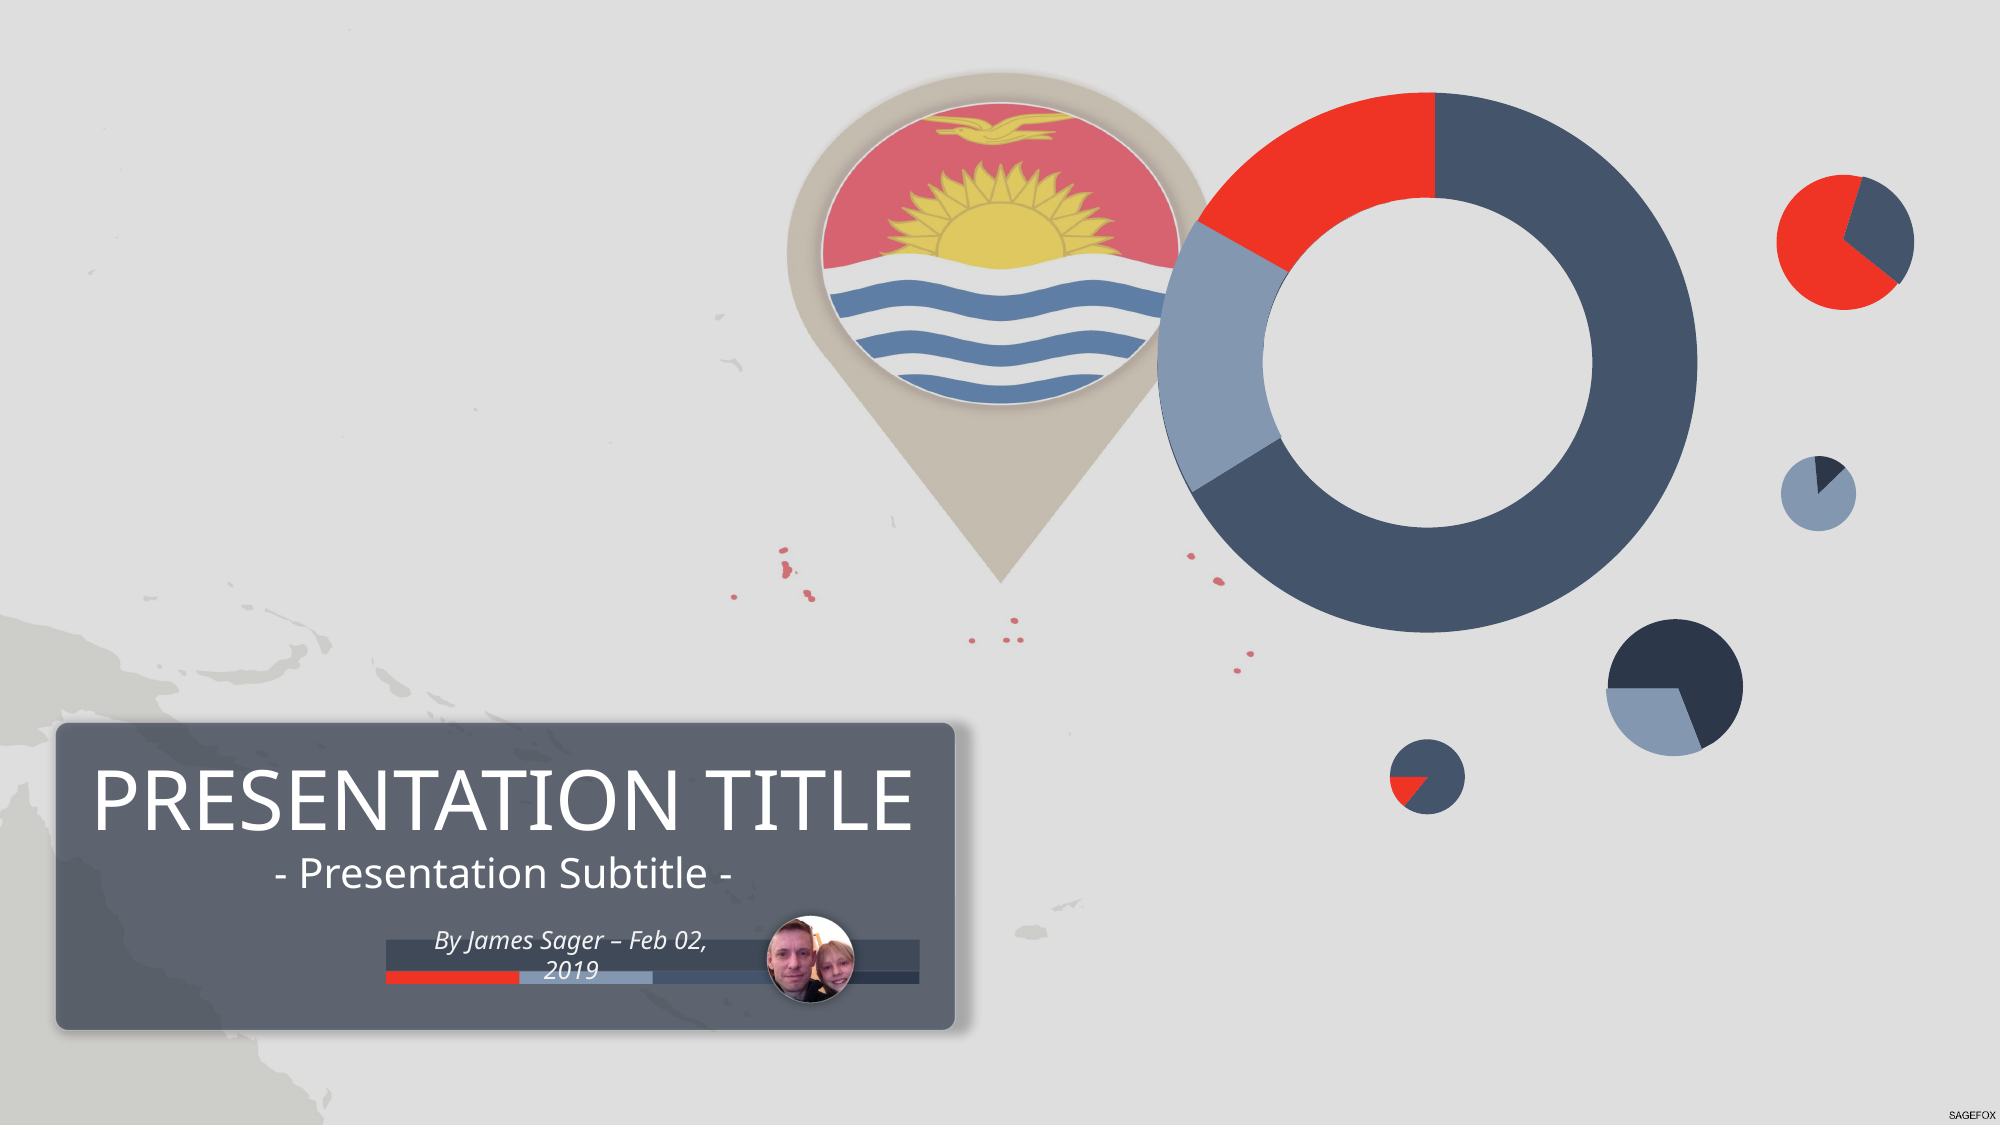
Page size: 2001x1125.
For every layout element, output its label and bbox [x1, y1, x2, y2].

picture [1925, 0, 2001, 1125]
text_box [1389, 739, 1465, 815]
text_box [55, 722, 956, 1031]
text_box [1780, 456, 1856, 532]
text_box [1126, 92, 1698, 633]
text_box [1776, 173, 1914, 311]
text_box [1606, 619, 1744, 757]
